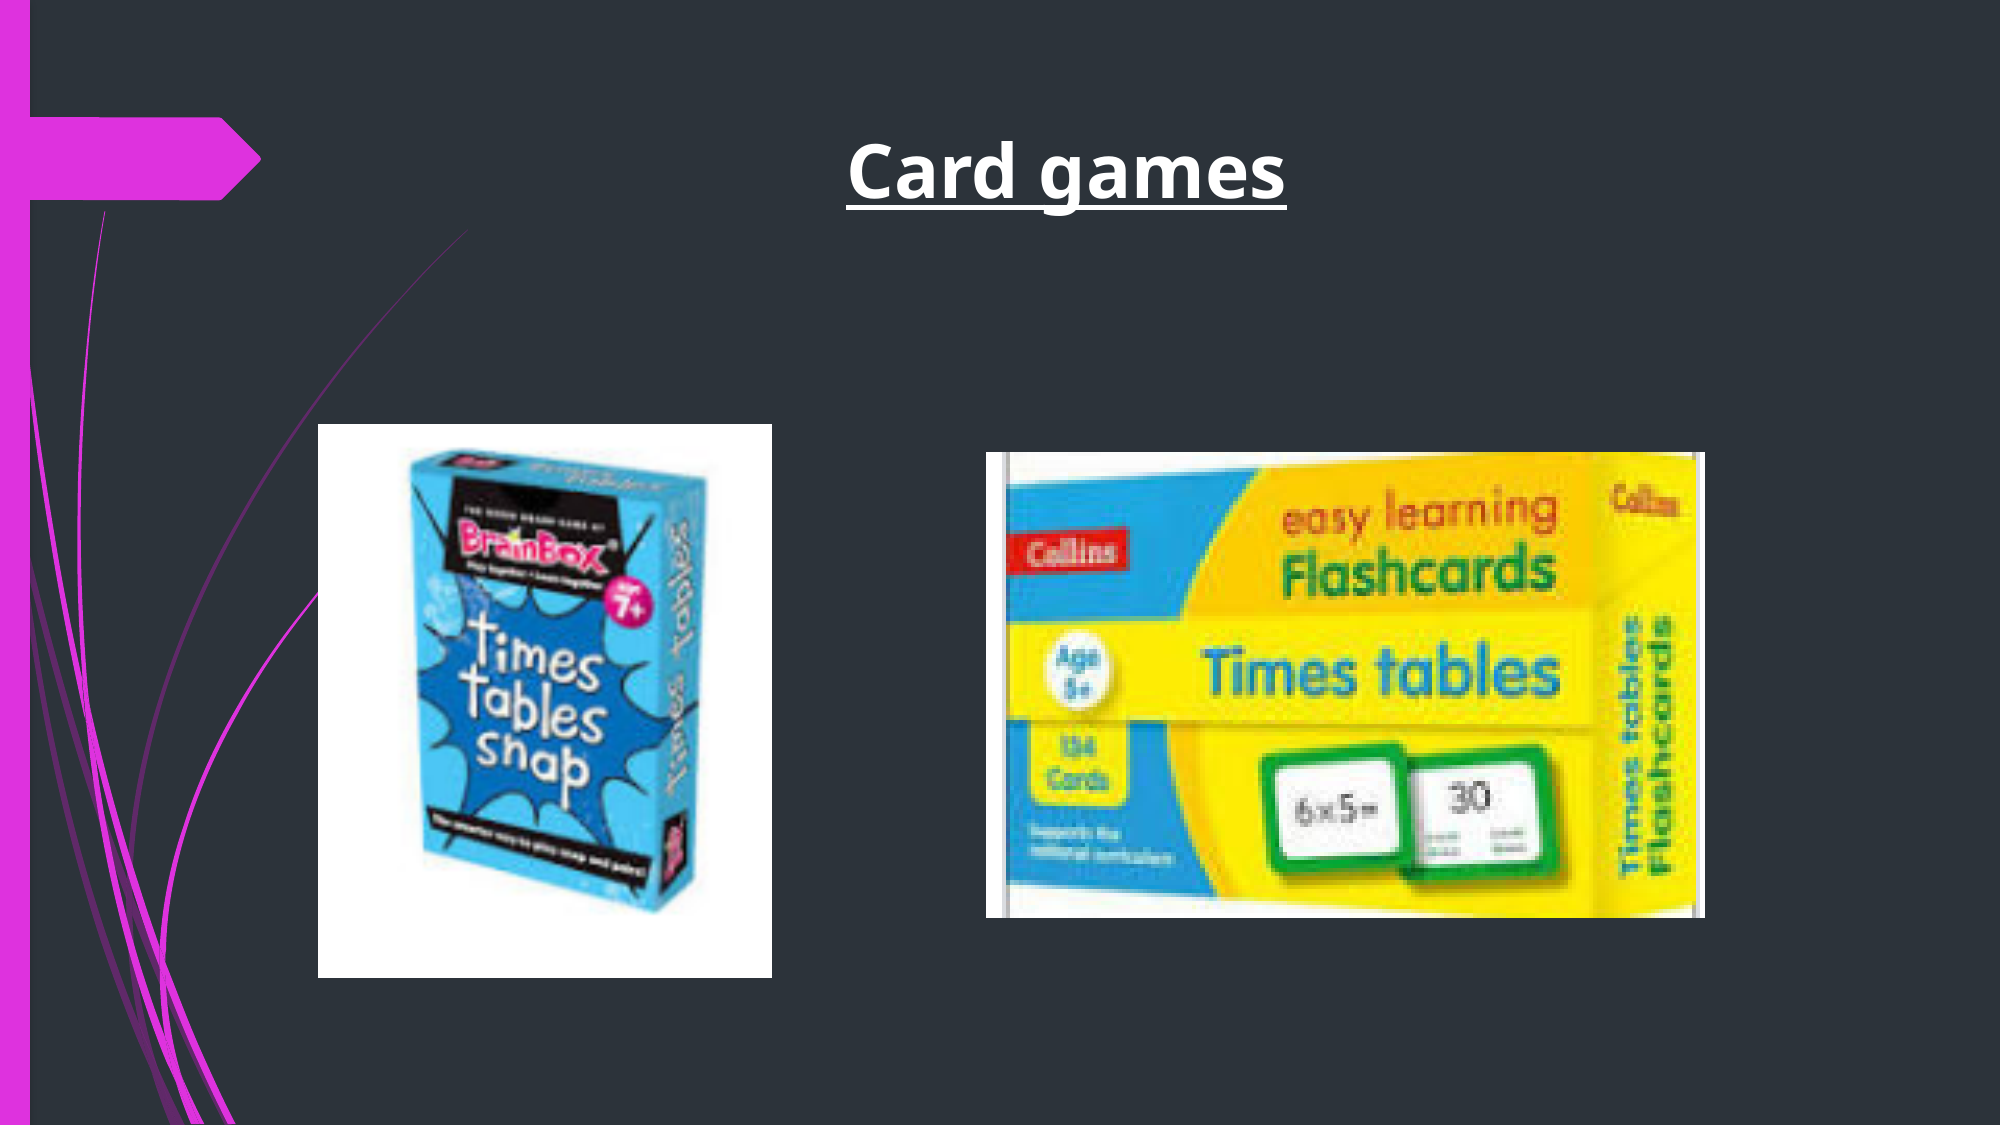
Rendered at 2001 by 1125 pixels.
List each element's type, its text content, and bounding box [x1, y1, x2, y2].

picture [986, 452, 1705, 918]
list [318, 424, 772, 978]
title Card games [335, 116, 1798, 327]
